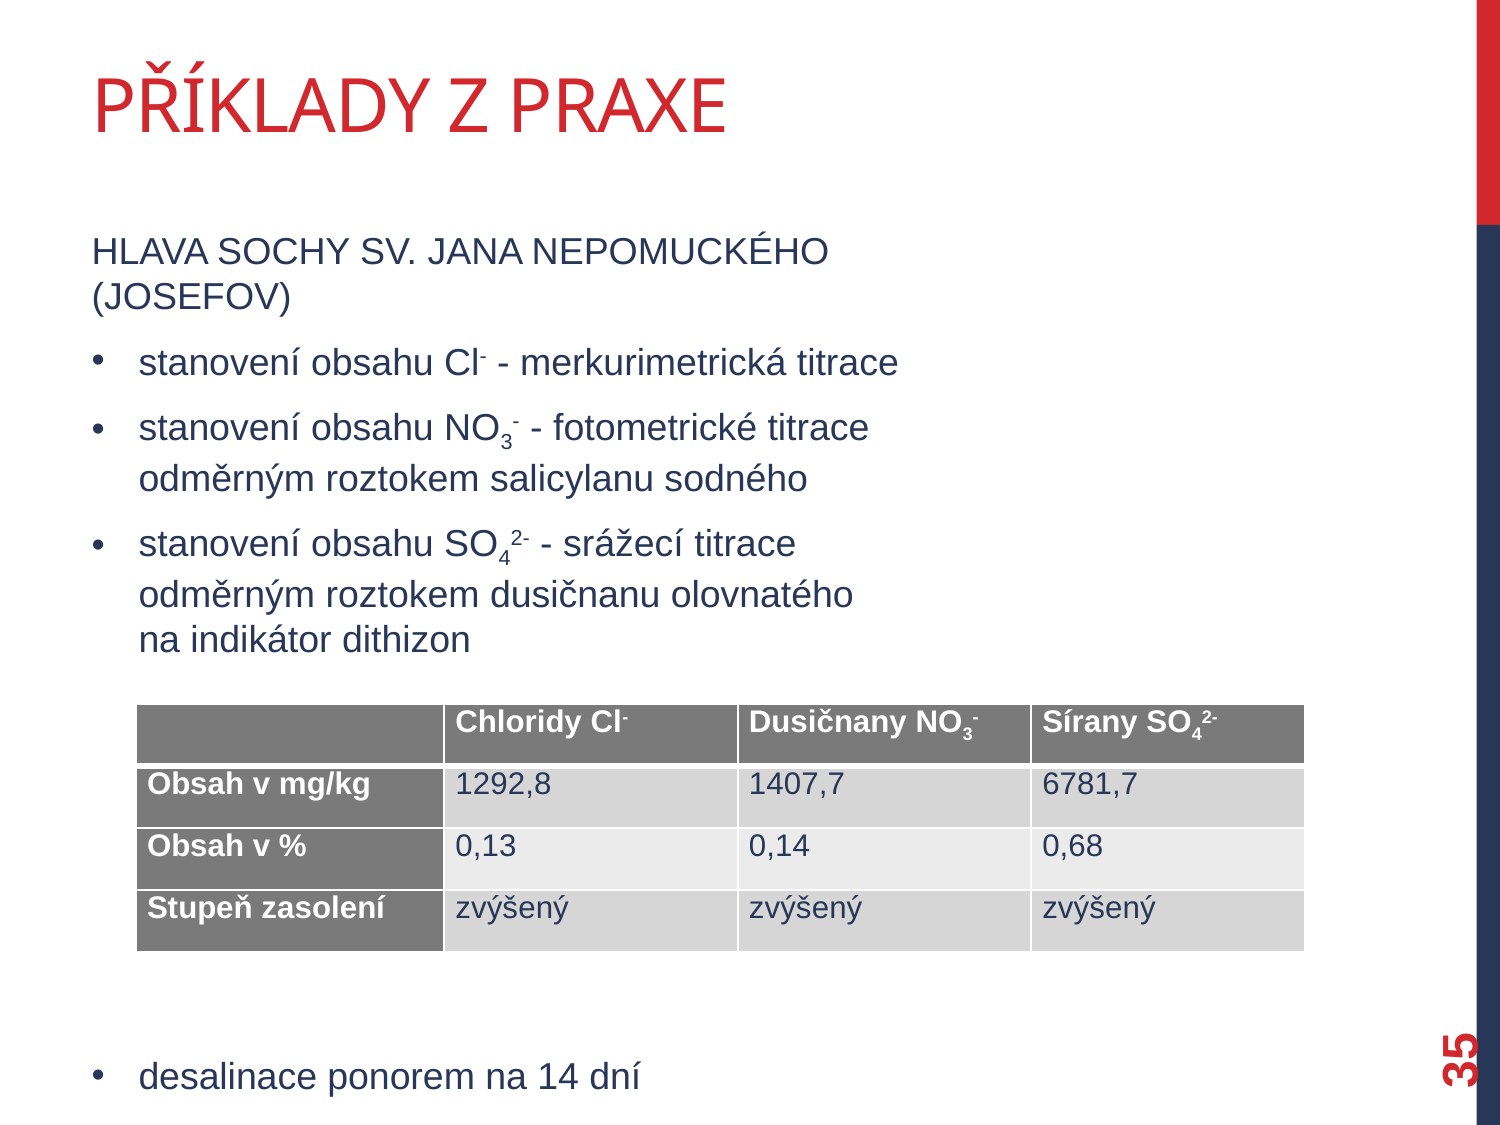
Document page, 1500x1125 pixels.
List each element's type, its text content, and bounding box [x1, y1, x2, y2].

table_cell 0,14 [739, 829, 1030, 889]
list Hlava sochy sv. Jana Nepomuckého (Josefov) stanovení obsahu Cl- - merkurimetrická titrace stanovení obsahu NO3- - fotometrické titrace odměrným roztokem salicylanu sodného stanovení obsahu SO42- - srážecí titrace odměrným roztokem dusičnanu olovnatého na indikátor dithizon desalinace ponorem na 14 dní [76, 219, 916, 1125]
table_cell zvýšený [739, 891, 1030, 951]
table_header Sírany SO42- [1032, 705, 1304, 763]
table_header Chloridy Cl- [445, 705, 737, 763]
table_header [137, 705, 443, 763]
table_cell 1407,7 [739, 769, 1030, 827]
table_cell zvýšený [445, 891, 737, 951]
table_cell zvýšený [1032, 891, 1304, 951]
table_cell Obsah v mg/kg [137, 769, 443, 827]
table_cell 6781,7 [1032, 769, 1304, 827]
title Příklady z praxe [76, 42, 1093, 155]
table_cell 1292,8 [445, 769, 737, 827]
table_cell Obsah v % [137, 829, 443, 889]
slide_number 35 [1427, 887, 1488, 1104]
table_cell Stupeň zasolení [137, 891, 443, 951]
table_header Dusičnany NO3- [739, 705, 1030, 763]
table_cell 0,68 [1032, 829, 1304, 889]
table_cell 0,13 [445, 829, 737, 889]
